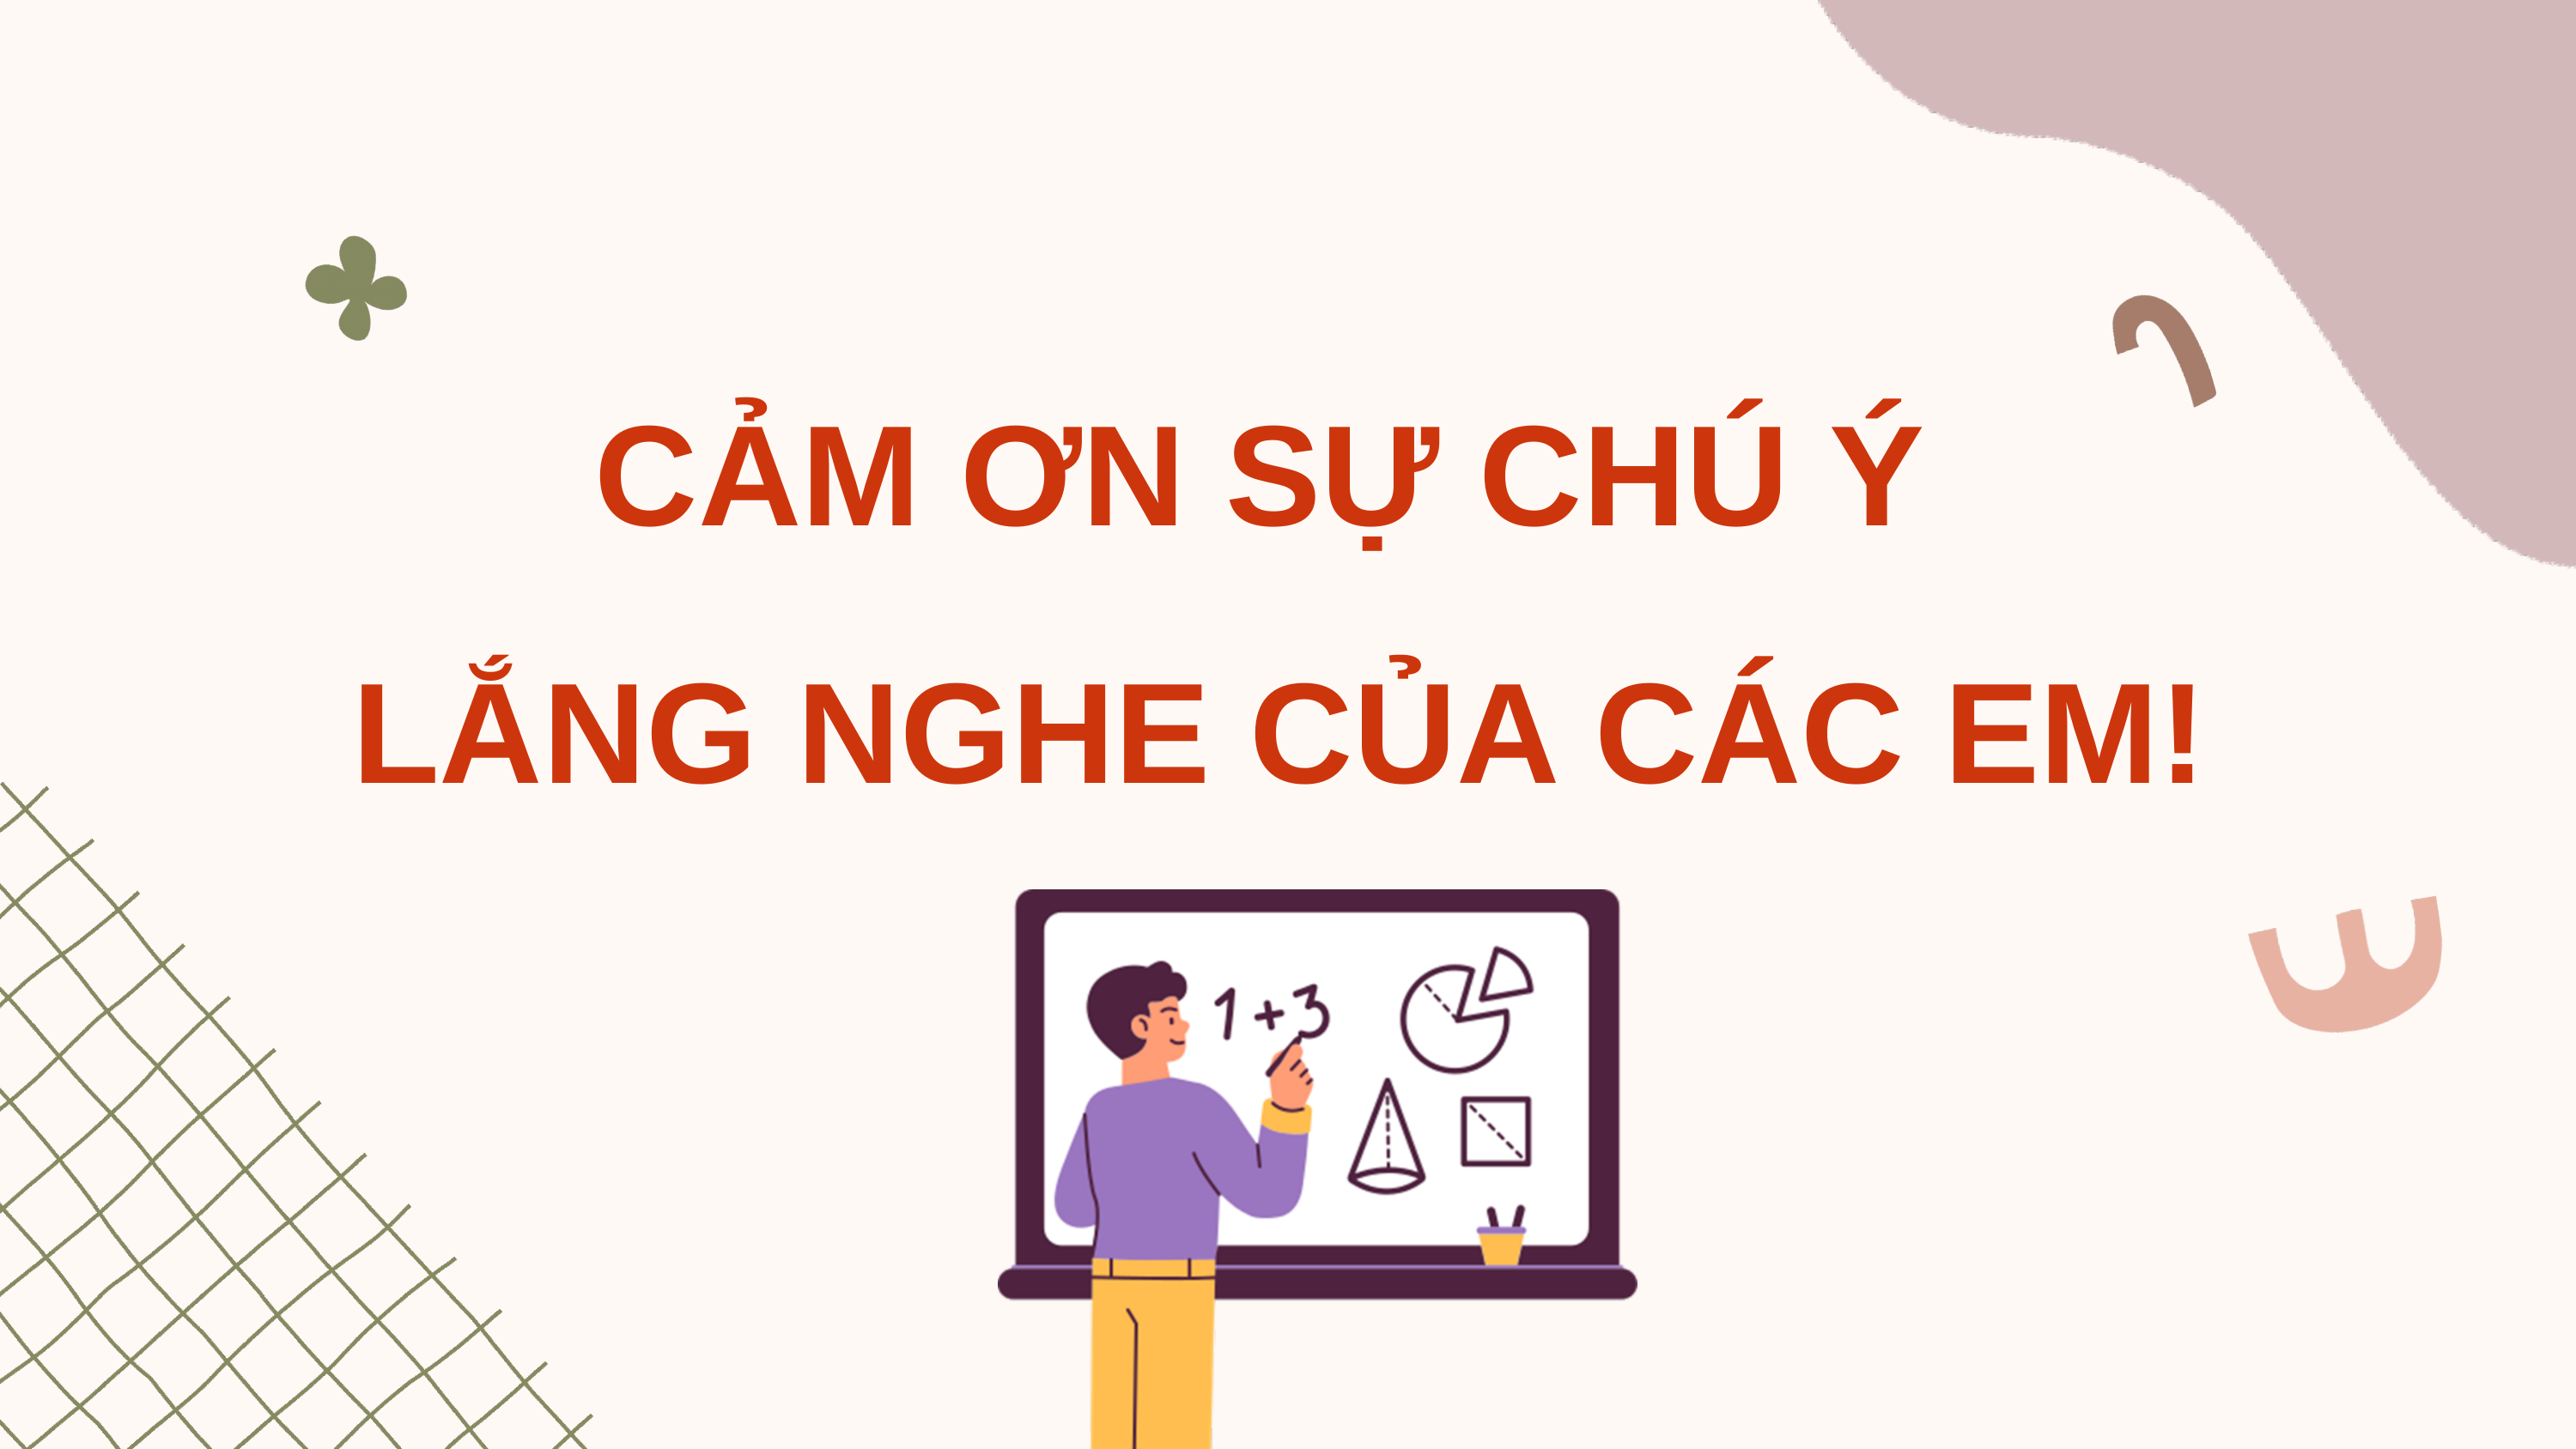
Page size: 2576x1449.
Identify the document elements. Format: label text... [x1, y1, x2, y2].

text_box CẢM ƠN SỰ CHÚ Ý LẮNG NGHE CỦA CÁC EM! [292, 290, 2268, 819]
picture [294, 225, 410, 336]
picture [0, 763, 617, 1449]
picture [1766, 0, 2576, 664]
picture [998, 889, 1637, 1449]
picture [2247, 896, 2453, 1046]
